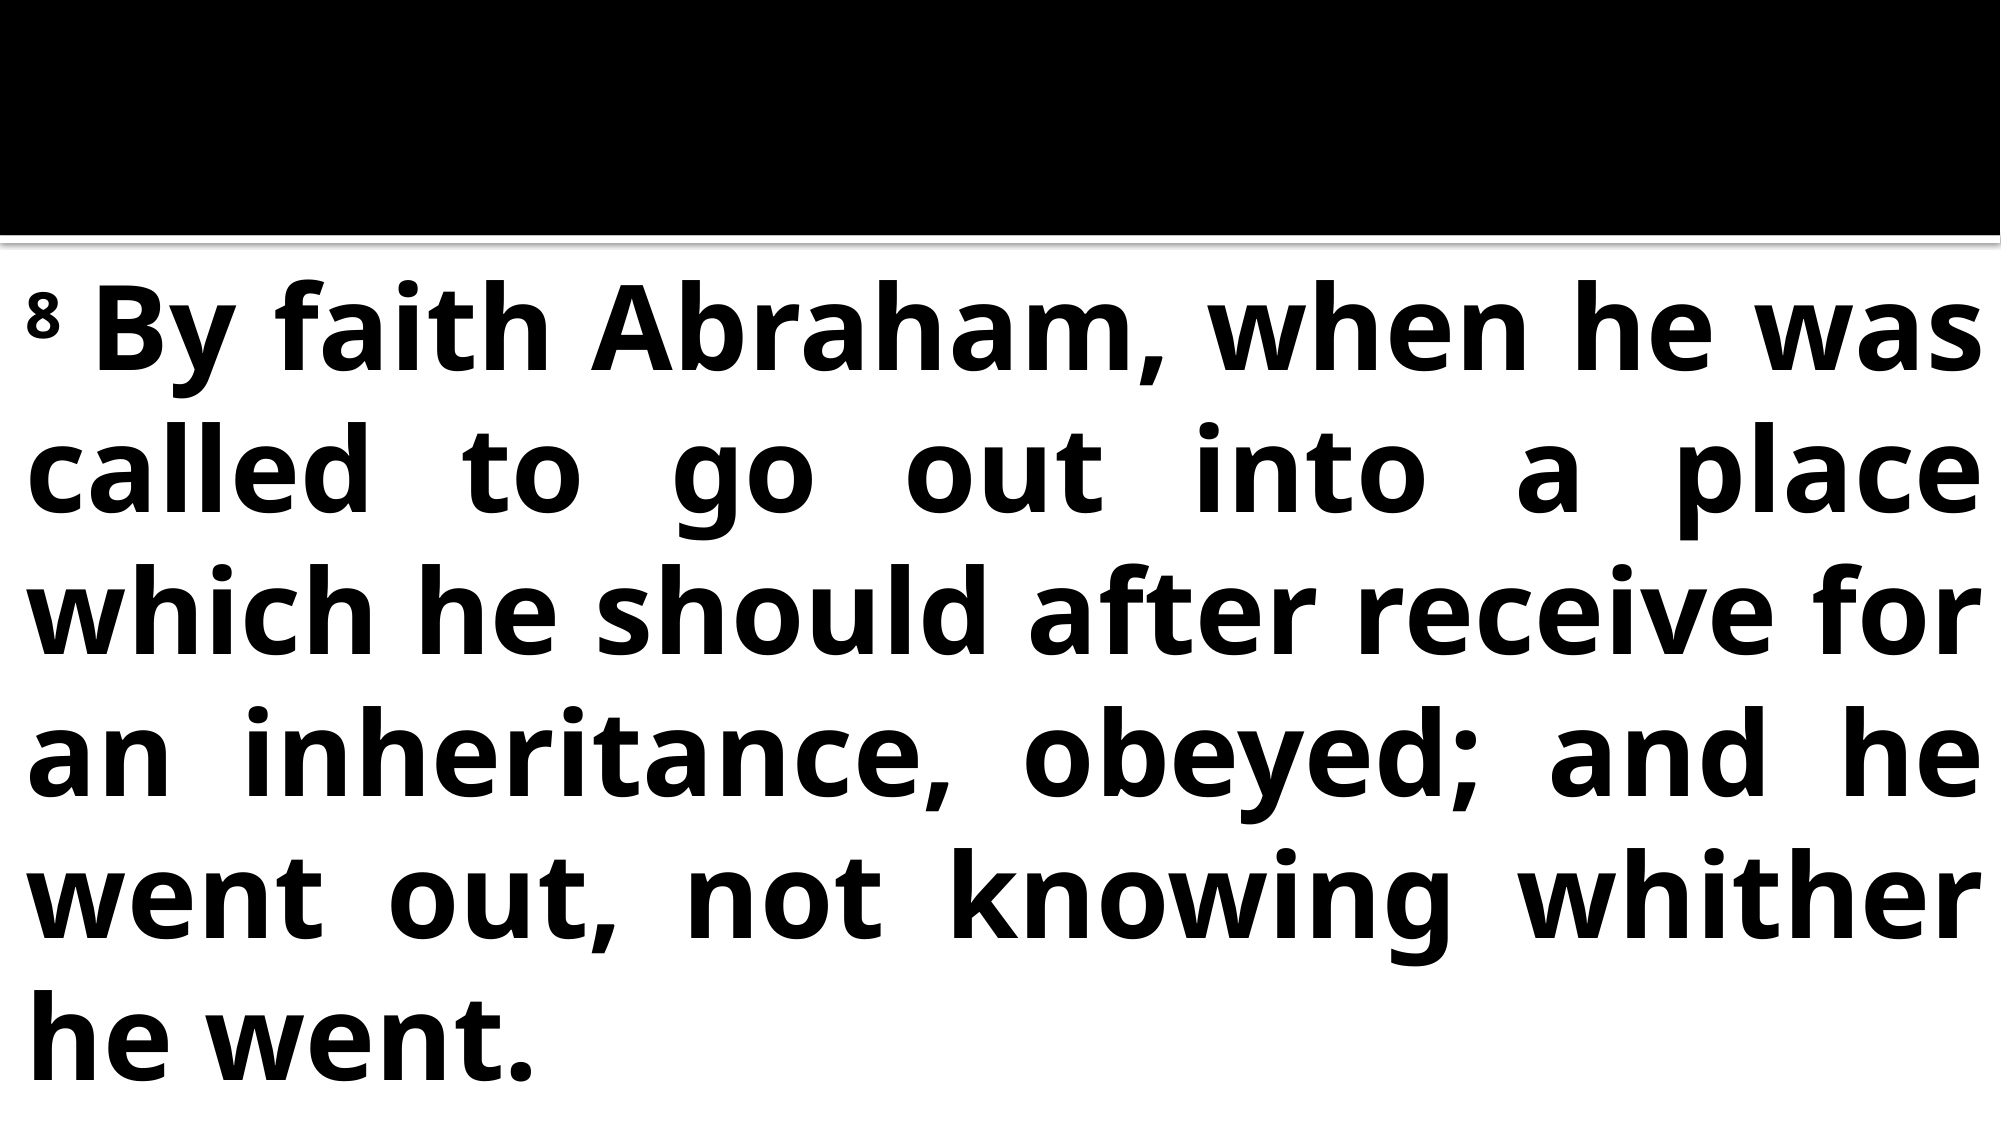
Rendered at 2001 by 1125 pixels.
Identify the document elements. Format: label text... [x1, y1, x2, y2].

list 8 By faith Abraham, when he was called to go out into a place which he should after receive for an inheritance, obeyed; and he went out, not knowing whither he went. [0, 237, 2000, 1113]
